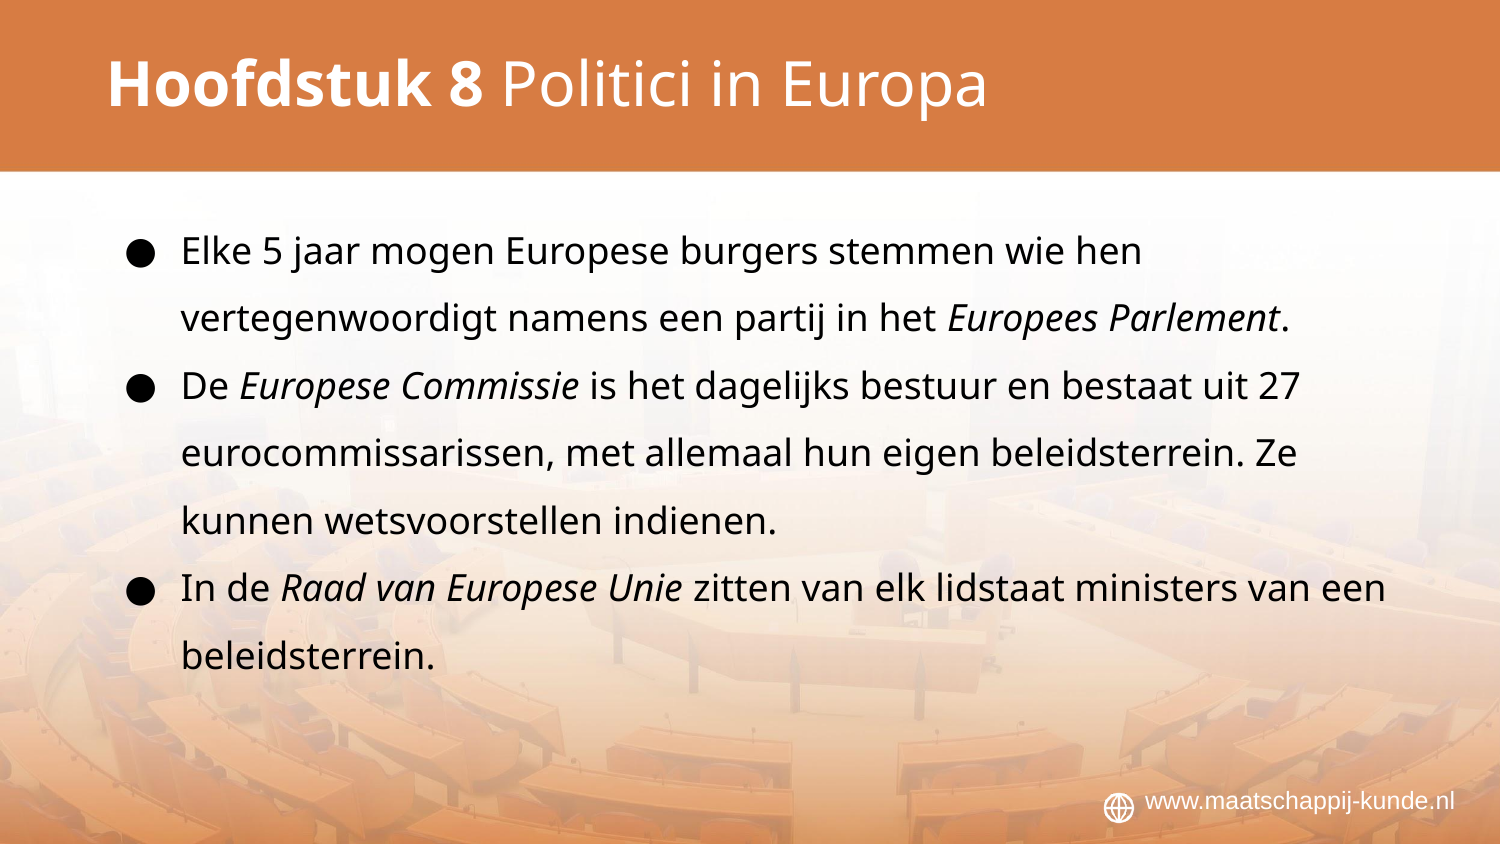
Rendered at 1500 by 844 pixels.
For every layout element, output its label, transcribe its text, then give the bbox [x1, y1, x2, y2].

text_box Elke 5 jaar mogen Europese burgers stemmen wie hen vertegenwoordigt namens een partij in het Europees Parlement. De Europese Commissie is het dagelijks bestuur en bestaat uit 27 eurocommissarissen, met allemaal hun eigen beleidsterrein. Ze kunnen wetsvoorstellen indienen. In de Raad van Europese Unie zitten van elk lidstaat ministers van een beleidsterrein. [98, 196, 1443, 345]
text_box www.maatschappij-kunde.nl [1137, 777, 1500, 839]
title Hoofdstuk 8 Politici in Europa [98, 33, 1409, 139]
picture [0, 0, 1500, 844]
